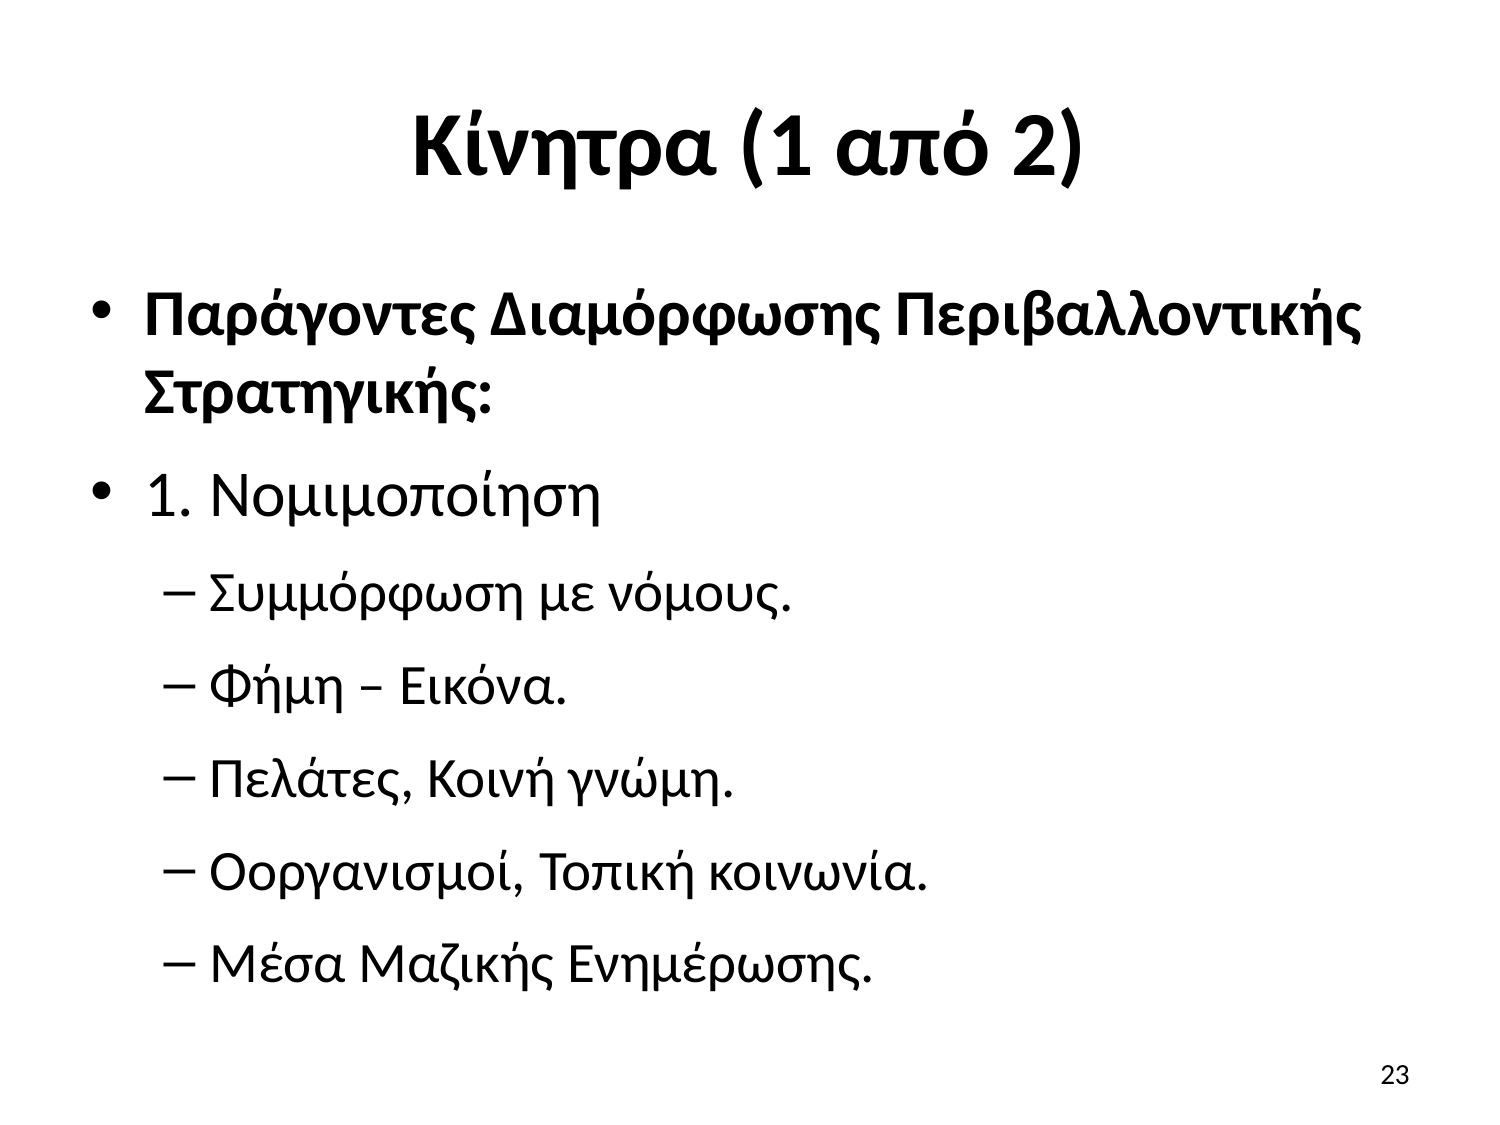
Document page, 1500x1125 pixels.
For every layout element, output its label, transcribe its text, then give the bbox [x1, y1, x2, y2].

title Κίνητρα (1 από 2) [75, 45, 1425, 233]
slide_number 23 [1074, 1042, 1425, 1103]
list Παράγοντες Διαμόρφωσης Περιβαλλοντικής Στρατηγικής: 1. Νομιμοποίηση Συμμόρφωση με νόμους. Φήμη – Εικόνα. Πελάτες, Κοινή γνώμη. Oοργανισμοί, Τοπική κοινωνία. Μέσα Μαζικής Ενημέρωσης. [75, 262, 1425, 1005]
